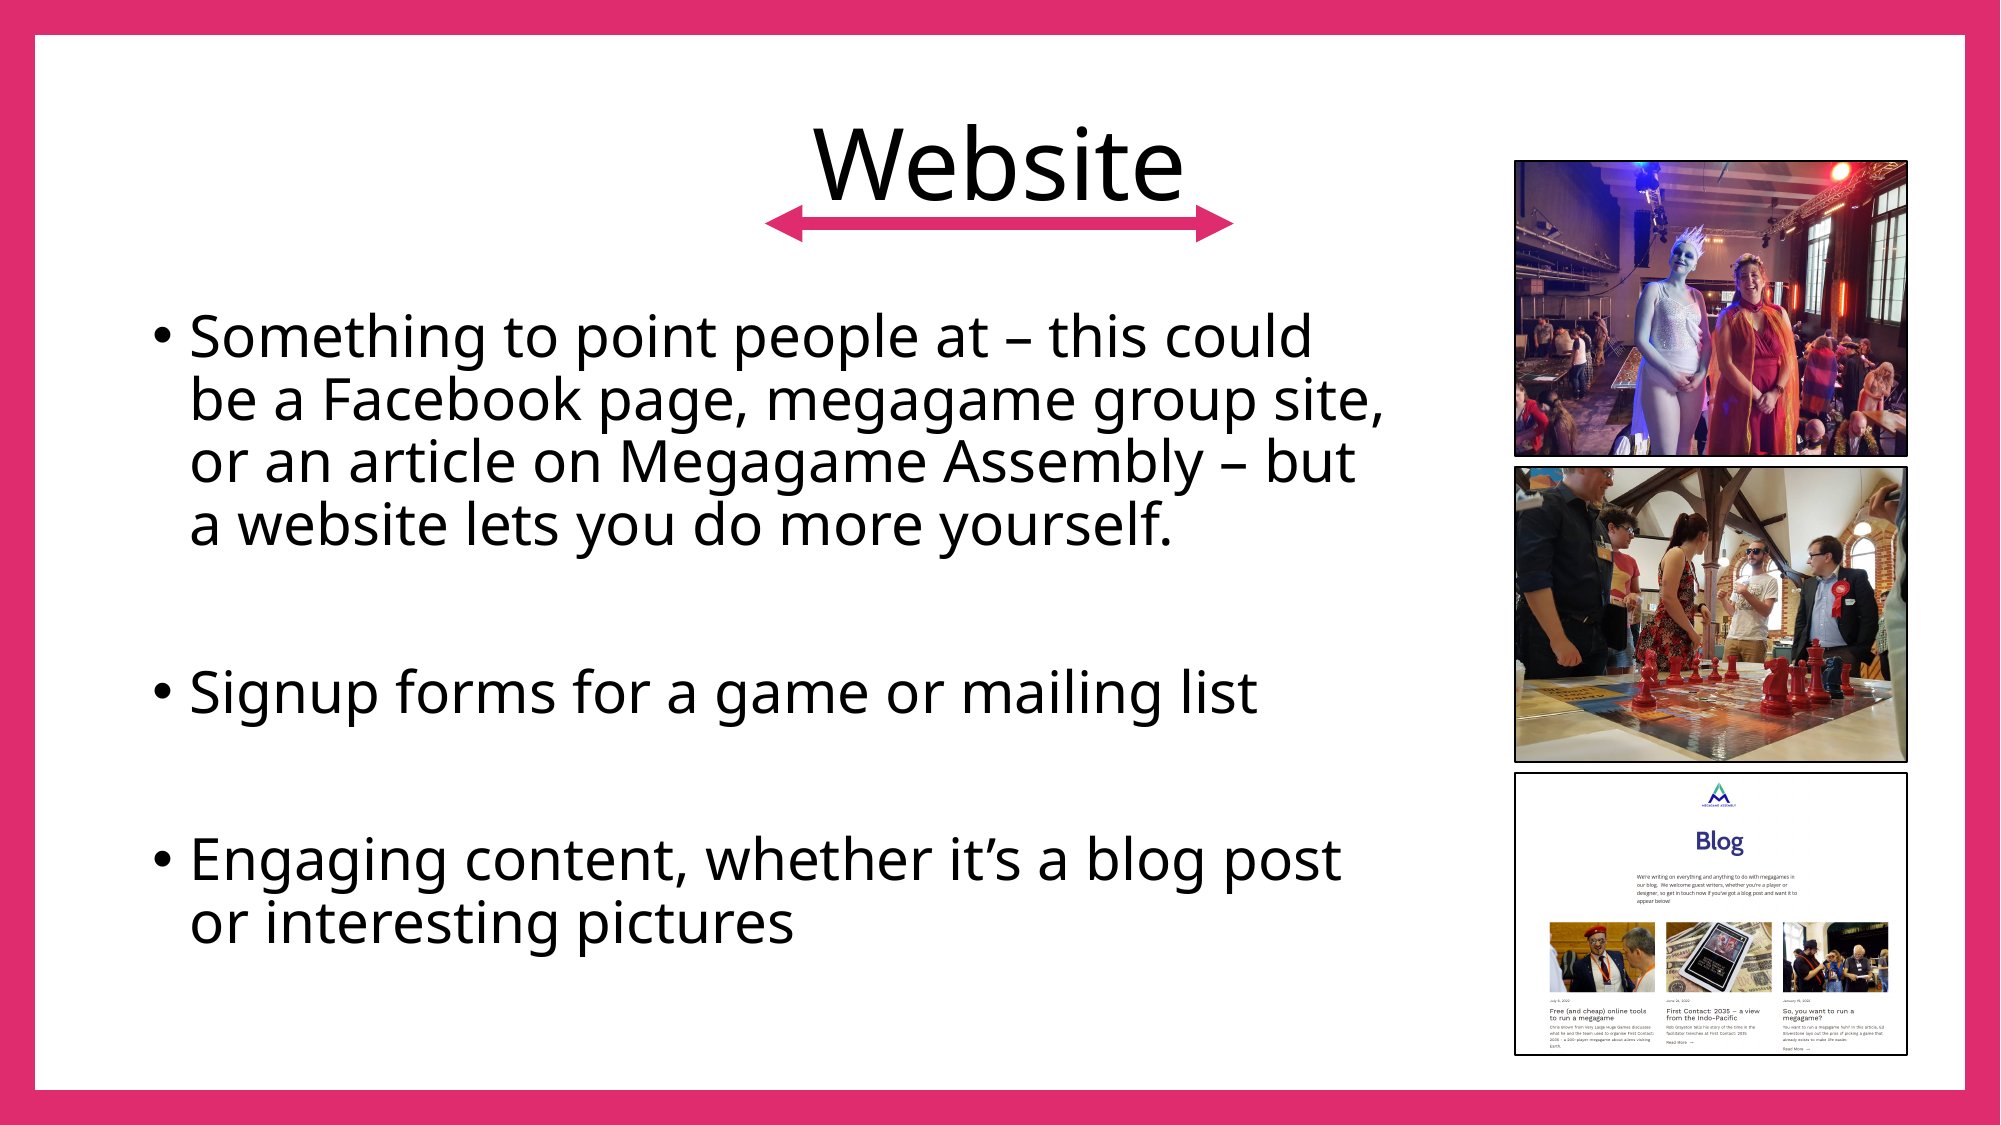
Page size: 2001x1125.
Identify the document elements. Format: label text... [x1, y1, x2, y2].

picture [1515, 774, 1907, 1054]
picture [1515, 467, 1907, 761]
list Something to point people at – this could be a Facebook page, megagame group site, or an article on Megagame Assembly – but a website lets you do more yourself. Signup forms for a game or mailing list Engaging content, whether it’s a blog post or interesting pictures [137, 299, 1411, 1087]
text_box [0, 0, 2000, 1125]
picture [1515, 161, 1907, 455]
title Website [137, 59, 1863, 278]
